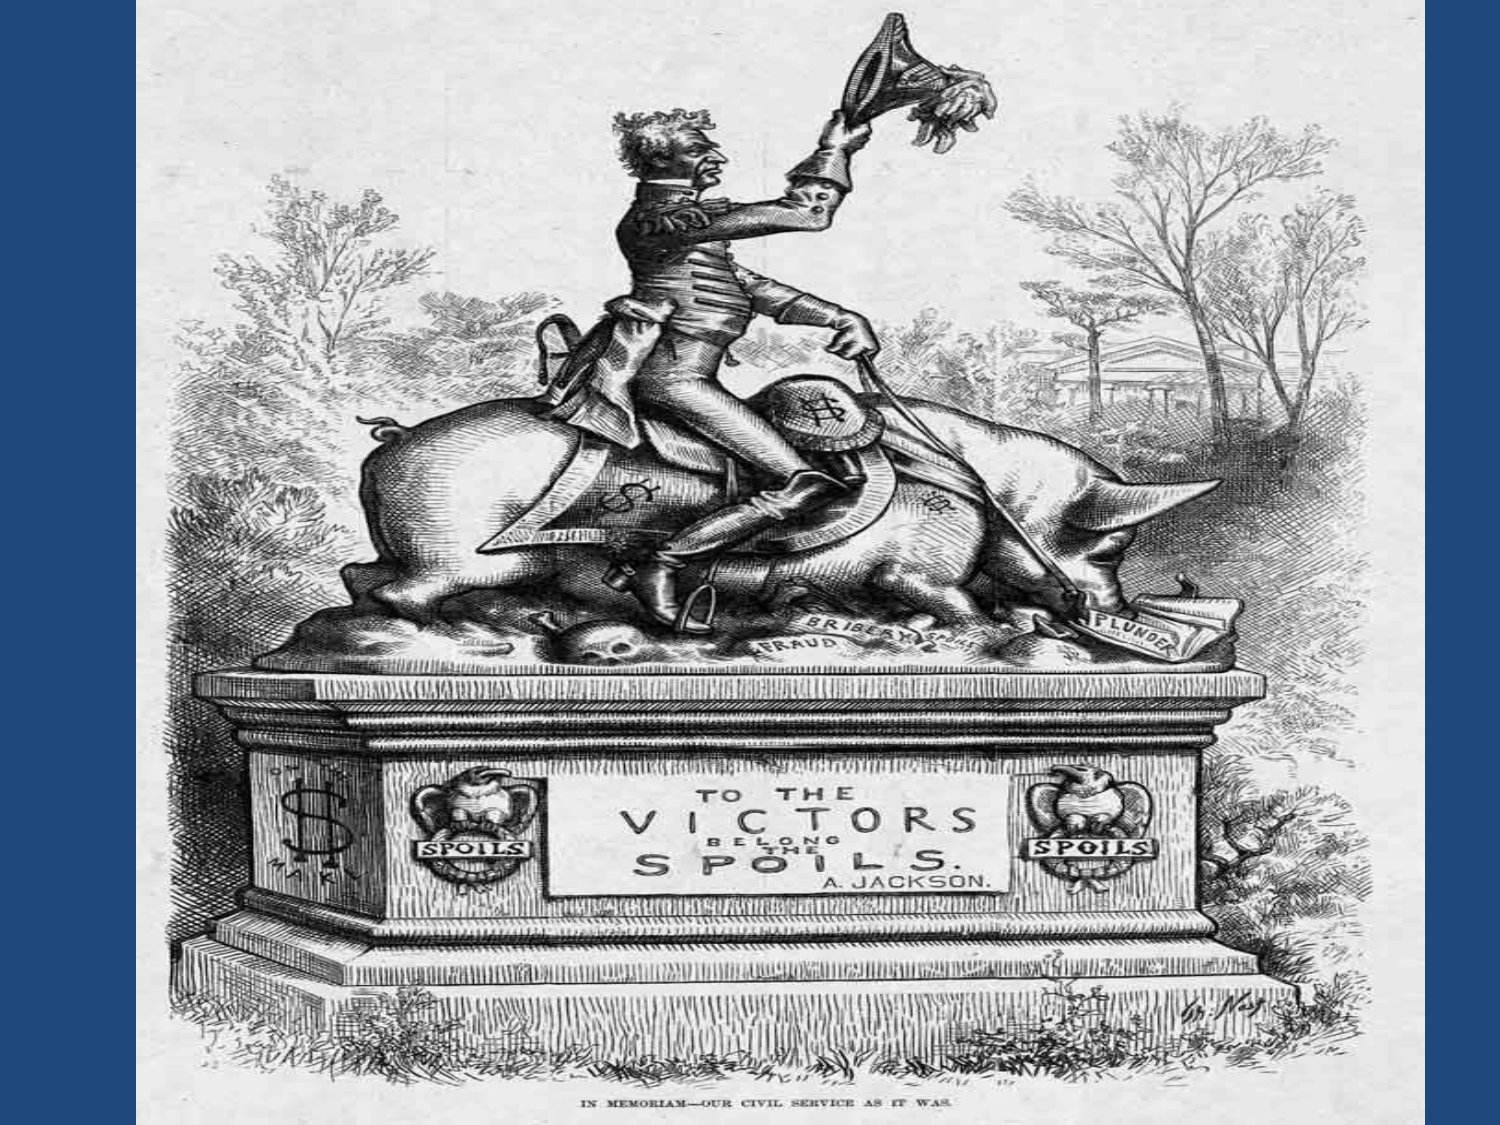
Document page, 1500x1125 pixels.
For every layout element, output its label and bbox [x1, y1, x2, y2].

list [74, 0, 1426, 1125]
